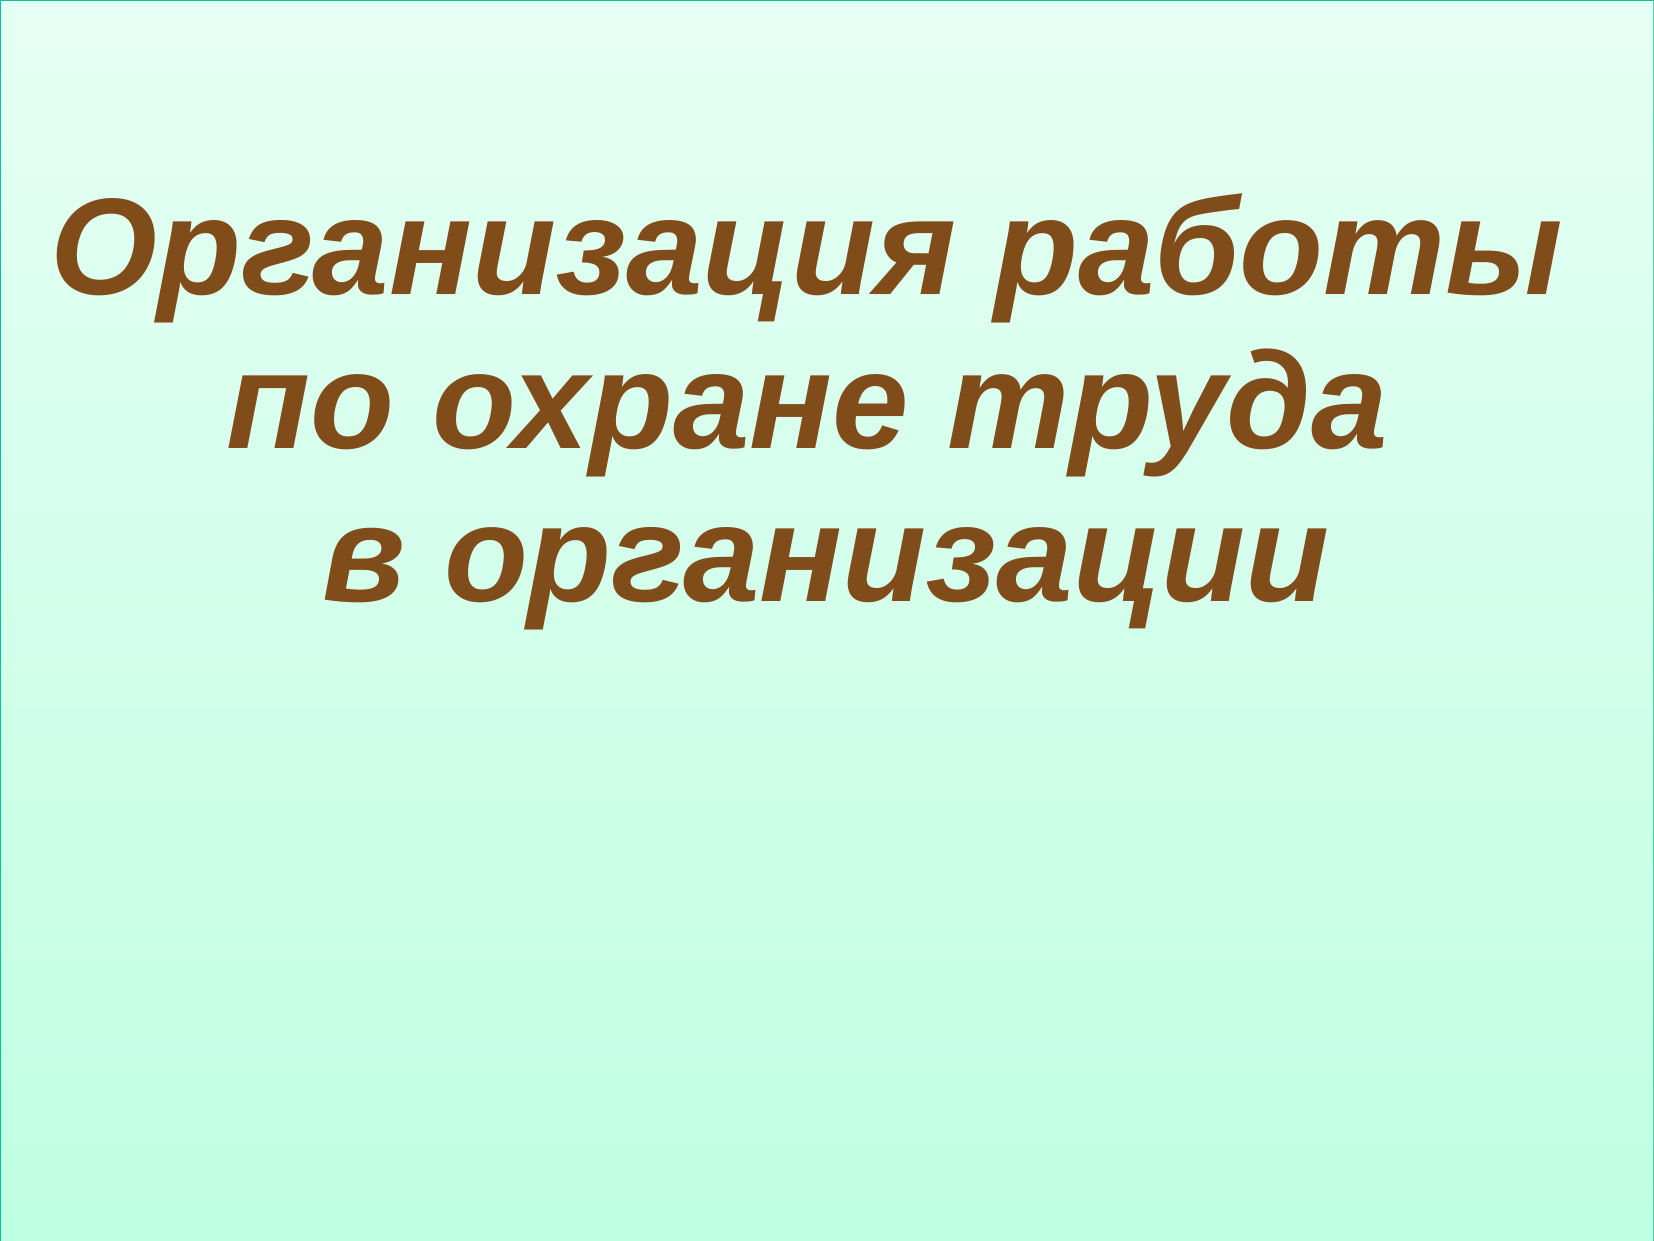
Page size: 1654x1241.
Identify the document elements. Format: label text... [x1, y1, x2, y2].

text_box Организация работы по охране труда в организации [0, 0, 1654, 1241]
